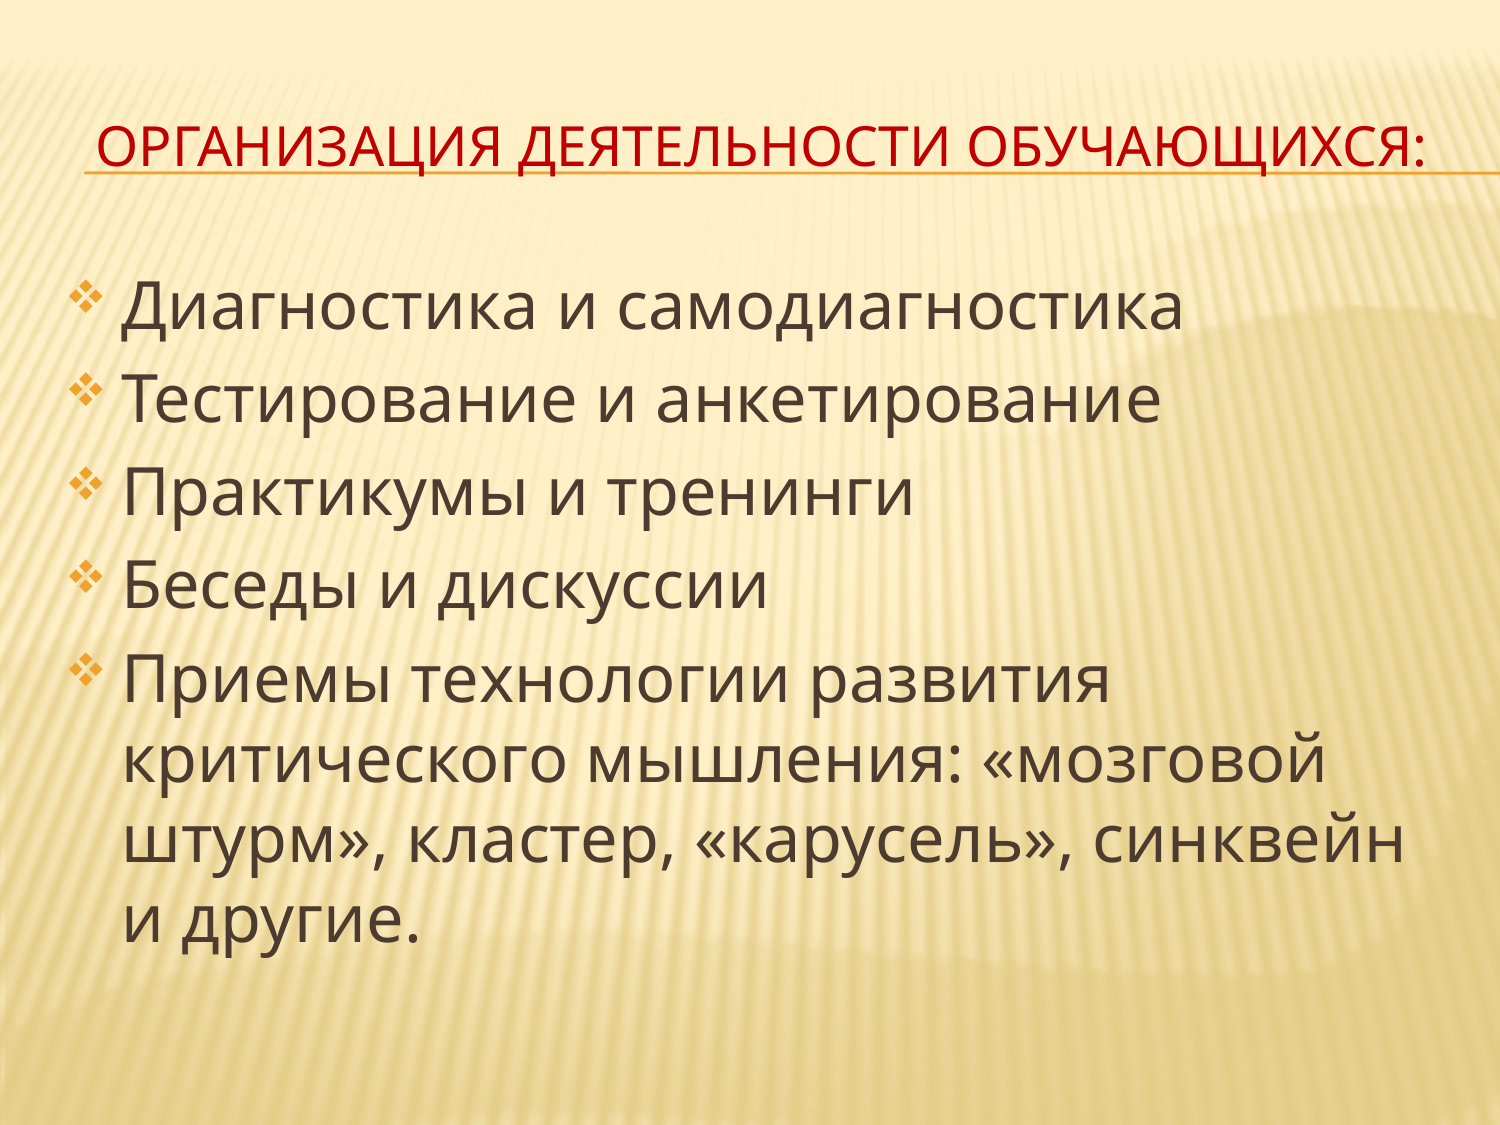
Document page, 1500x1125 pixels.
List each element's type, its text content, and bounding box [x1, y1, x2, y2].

list Диагностика и самодиагностика Тестирование и анкетирование Практикумы и тренинги Беседы и дискуссии Приемы технологии развития критического мышления: «мозговой штурм», кластер, «карусель», синквейн и другие. [50, 254, 1475, 998]
title Организация деятельности обучающихся: [50, 75, 1475, 213]
